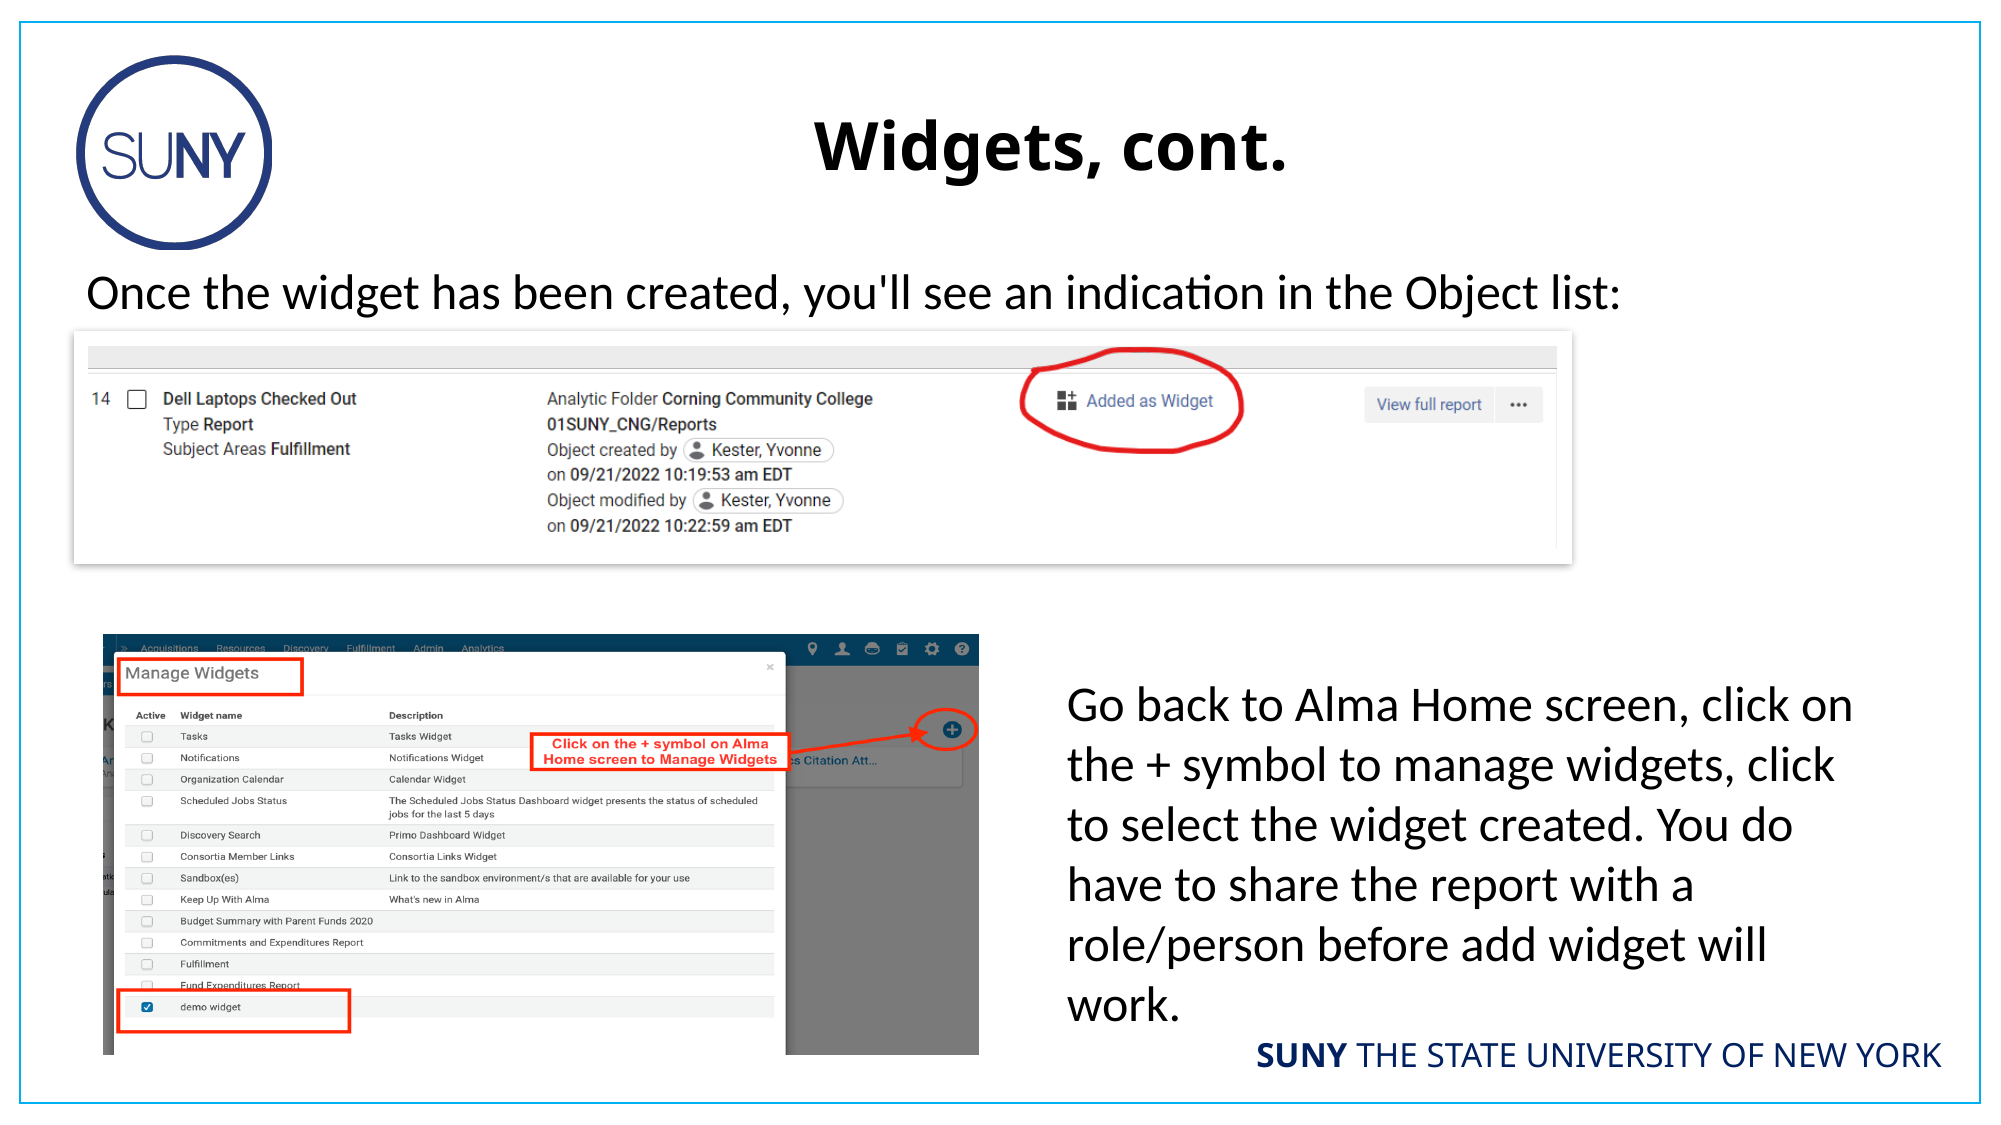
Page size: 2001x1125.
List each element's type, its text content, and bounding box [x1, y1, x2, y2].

picture [88, 345, 1558, 550]
text_box Go back to Alma Home screen, click on the + symbol to manage widgets, click to select the widget created. You do have to share the report with a role/person before add widget will work. [1051, 663, 1897, 1039]
picture [76, 55, 272, 250]
text_box Once the widget has been created, you'll see an indication in the Object list: [71, 251, 1683, 327]
picture [103, 634, 979, 1055]
text_box Widgets, cont. [302, 95, 1802, 191]
